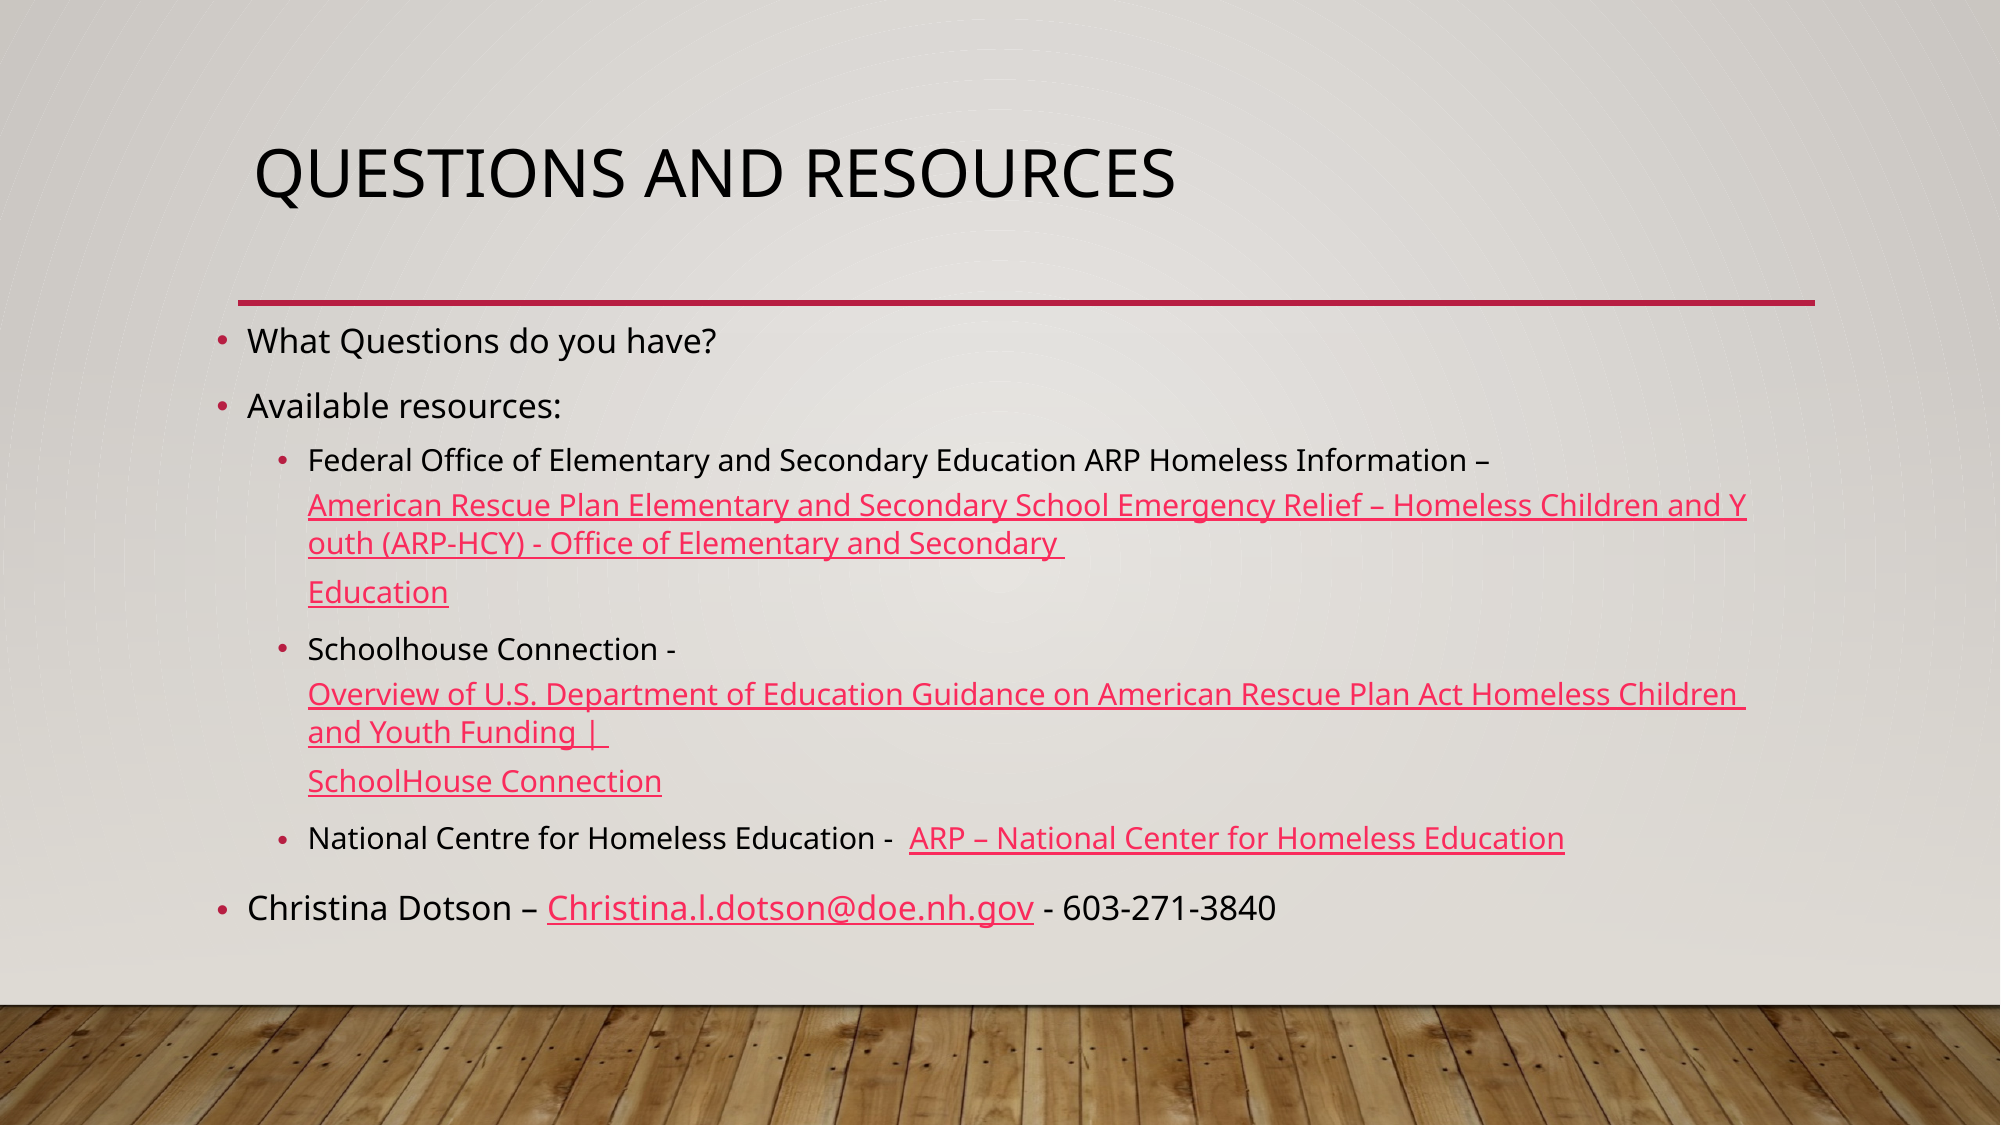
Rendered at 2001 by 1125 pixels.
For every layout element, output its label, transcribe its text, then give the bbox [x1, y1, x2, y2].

picture [0, 1005, 2000, 1125]
list What Questions do you have? Available resources: Federal Office of Elementary and Secondary Education ARP Homeless Information – American Rescue Plan Elementary and Secondary School Emergency Relief – Homeless Children and Youth (ARP-HCY) - Office of Elementary and Secondary Education Schoolhouse Connection - Overview of U.S. Department of Education Guidance on American Rescue Plan Act Homeless Children and Youth Funding | SchoolHouse Connection National Centre for Homeless Education - ARP – National Center for Homeless Education Christina Dotson – Christina.l.dotson@doe.nh.gov - 603-271-3840 [201, 304, 1777, 871]
title Questions and Resources [238, 131, 1814, 305]
